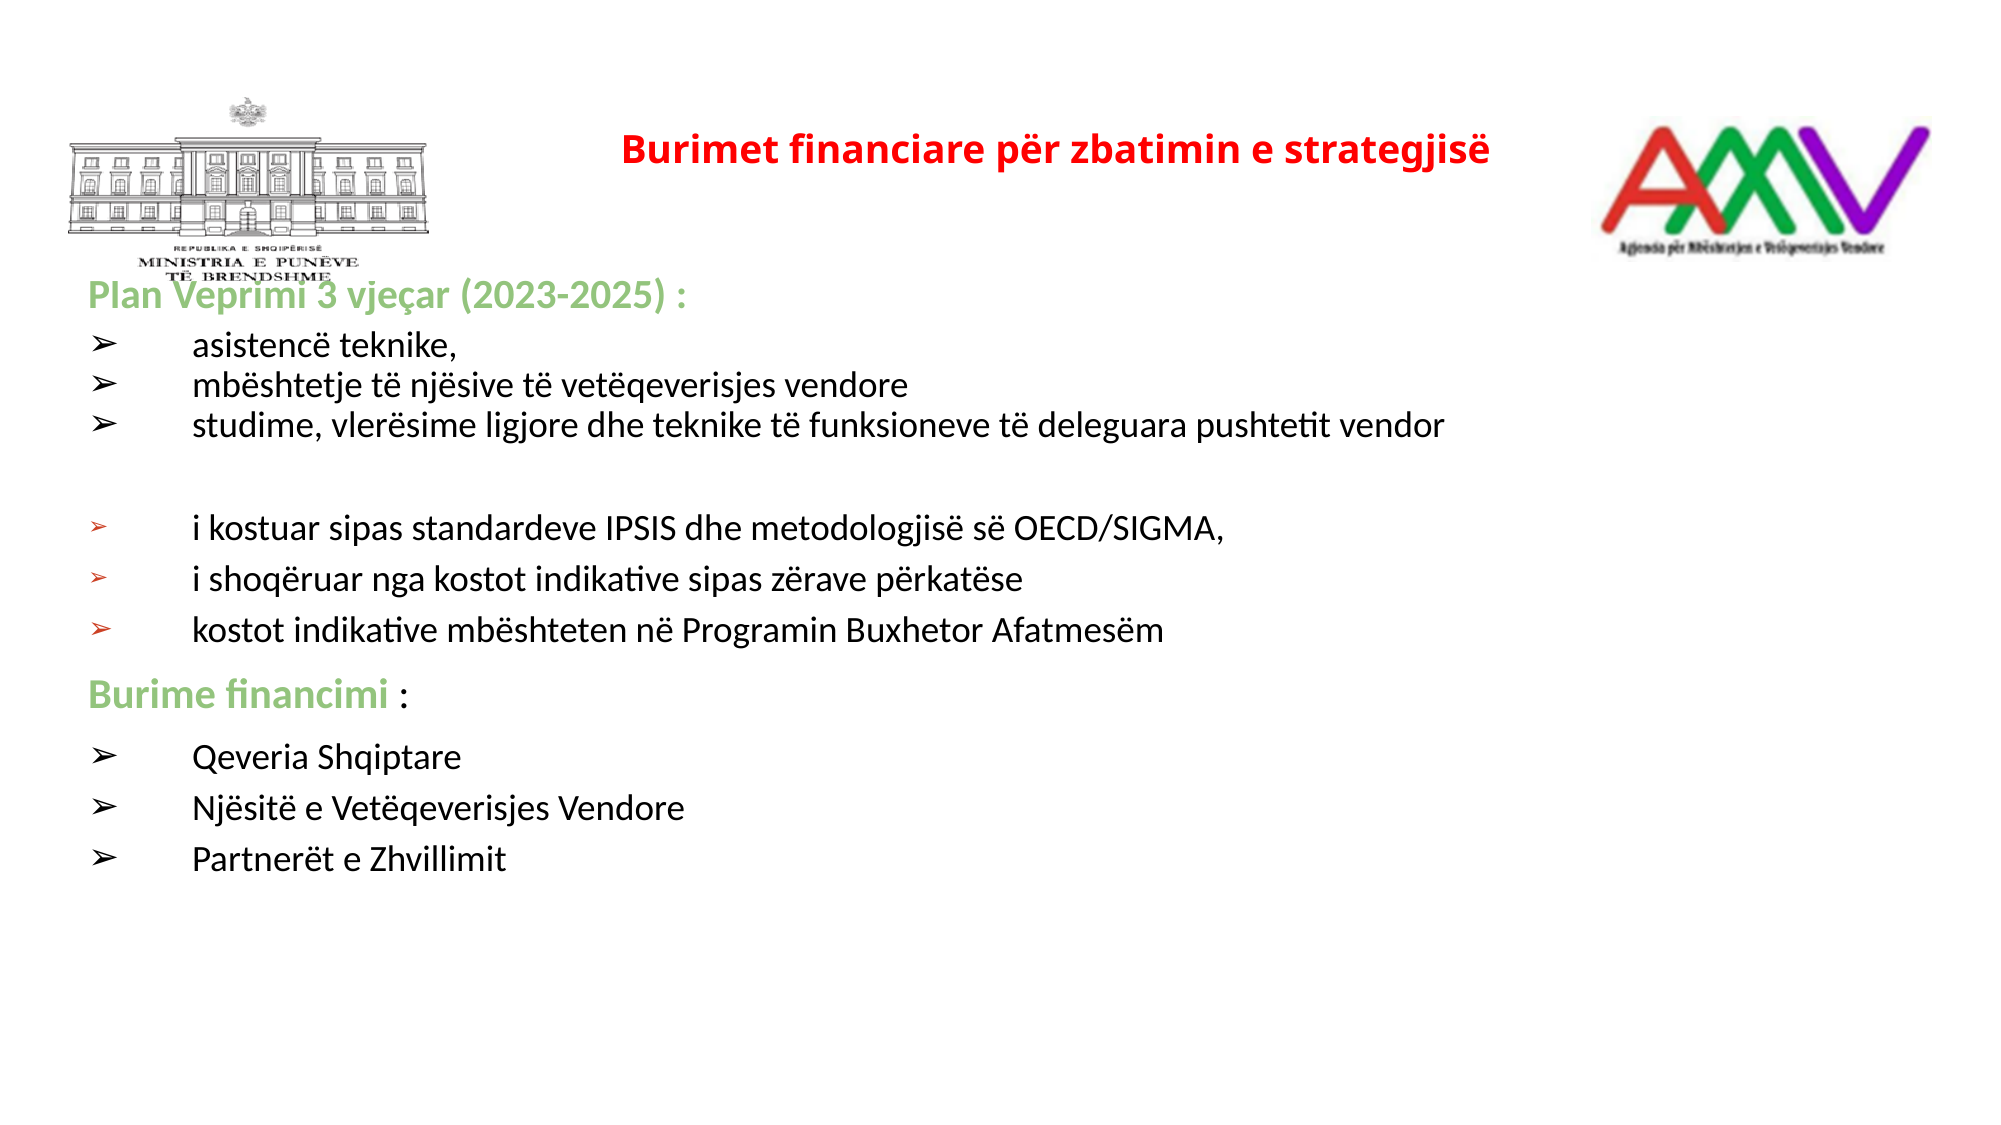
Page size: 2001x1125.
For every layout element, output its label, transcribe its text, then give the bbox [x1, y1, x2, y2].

picture [1591, 116, 1932, 262]
picture [68, 97, 429, 281]
list Plan Veprimi 3 vjeçar (2023-2025) : asistencë teknike, mbështetje të njësive të vetëqeverisjes vendore studime, vlerësime ligjore dhe teknike të funksioneve të deleguara pushtetit vendor i kostuar sipas standardeve IPSIS dhe metodologjisë së OECD/SIGMA, i shoqëruar nga kostot indikative sipas zërave përkatëse kostot indikative mbështeten në Programin Buxhetor Afatmesëm Burime financimi : Qeveria Shqiptare Njësitë e Vetëqeverisjes Vendore Partnerët e Zhvillimit [68, 222, 1932, 1000]
title Burimet financiare për zbatimin e strategjisë [429, 97, 1932, 222]
